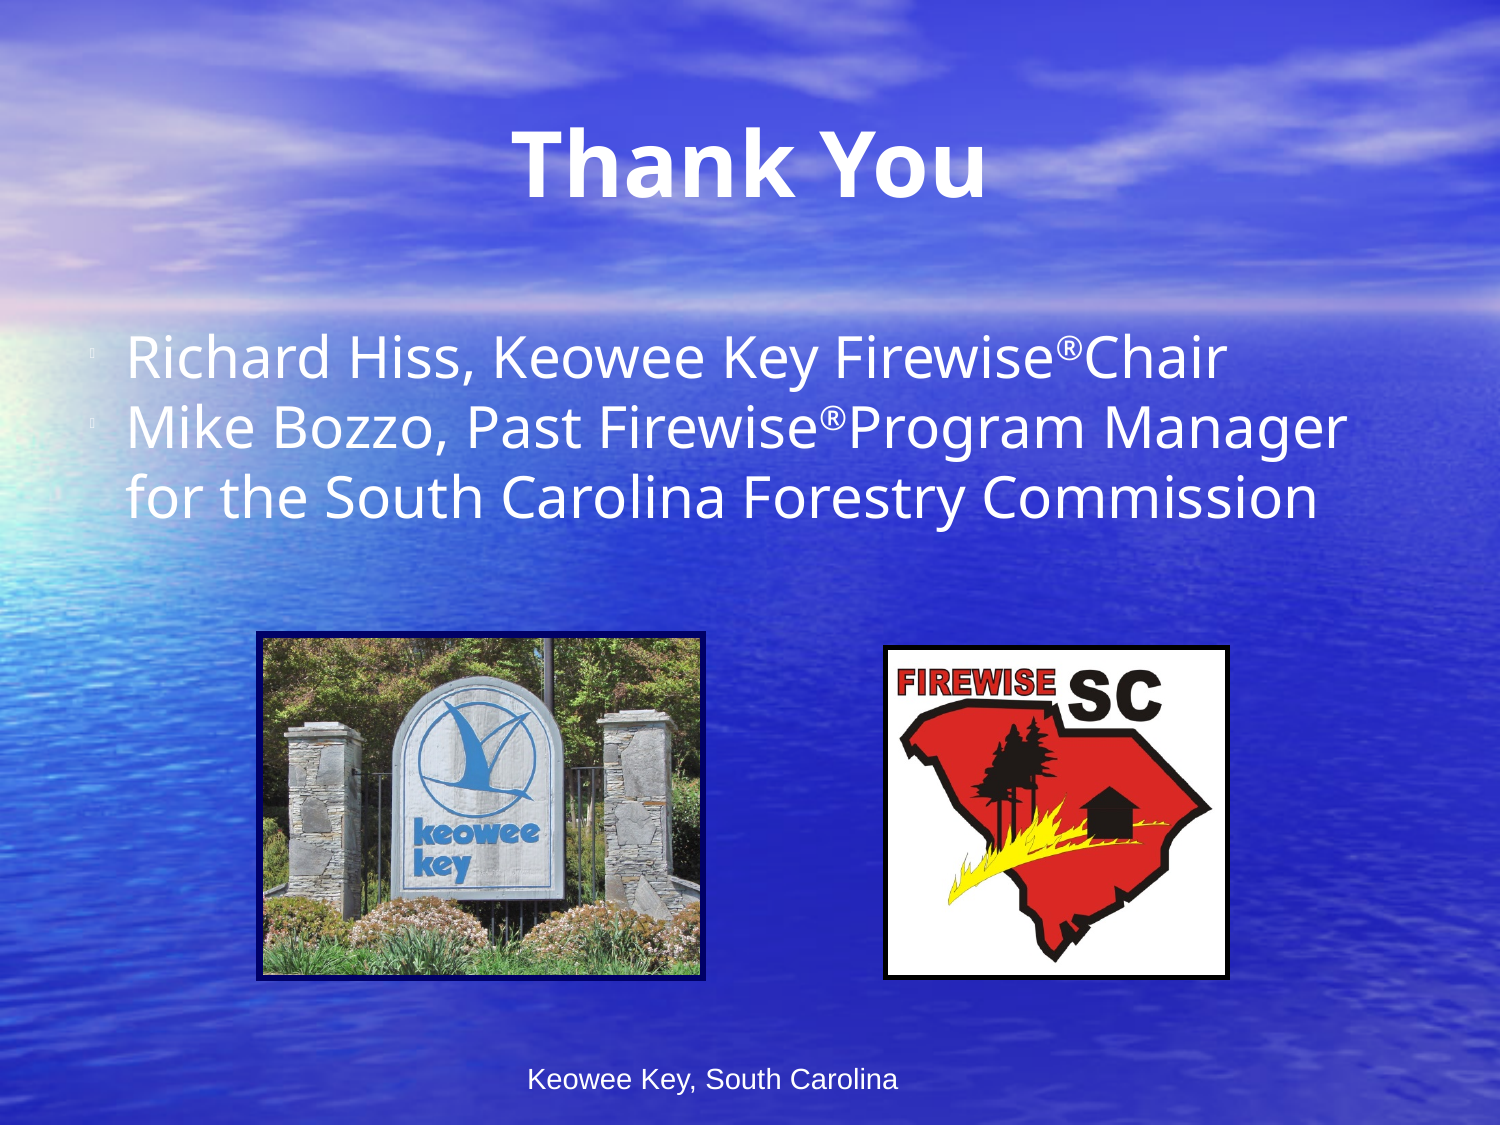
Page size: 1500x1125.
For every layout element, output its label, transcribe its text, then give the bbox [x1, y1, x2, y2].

picture [0, 0, 1500, 1125]
text_box Richard Hiss, Keowee Key Firewise®Chair Mike Bozzo, Past Firewise®Program Manager for the South Carolina Forestry Commission [75, 312, 1425, 563]
text_box Thank You [75, 47, 1425, 275]
text_box Keowee Key, South Carolina [512, 1024, 988, 1103]
